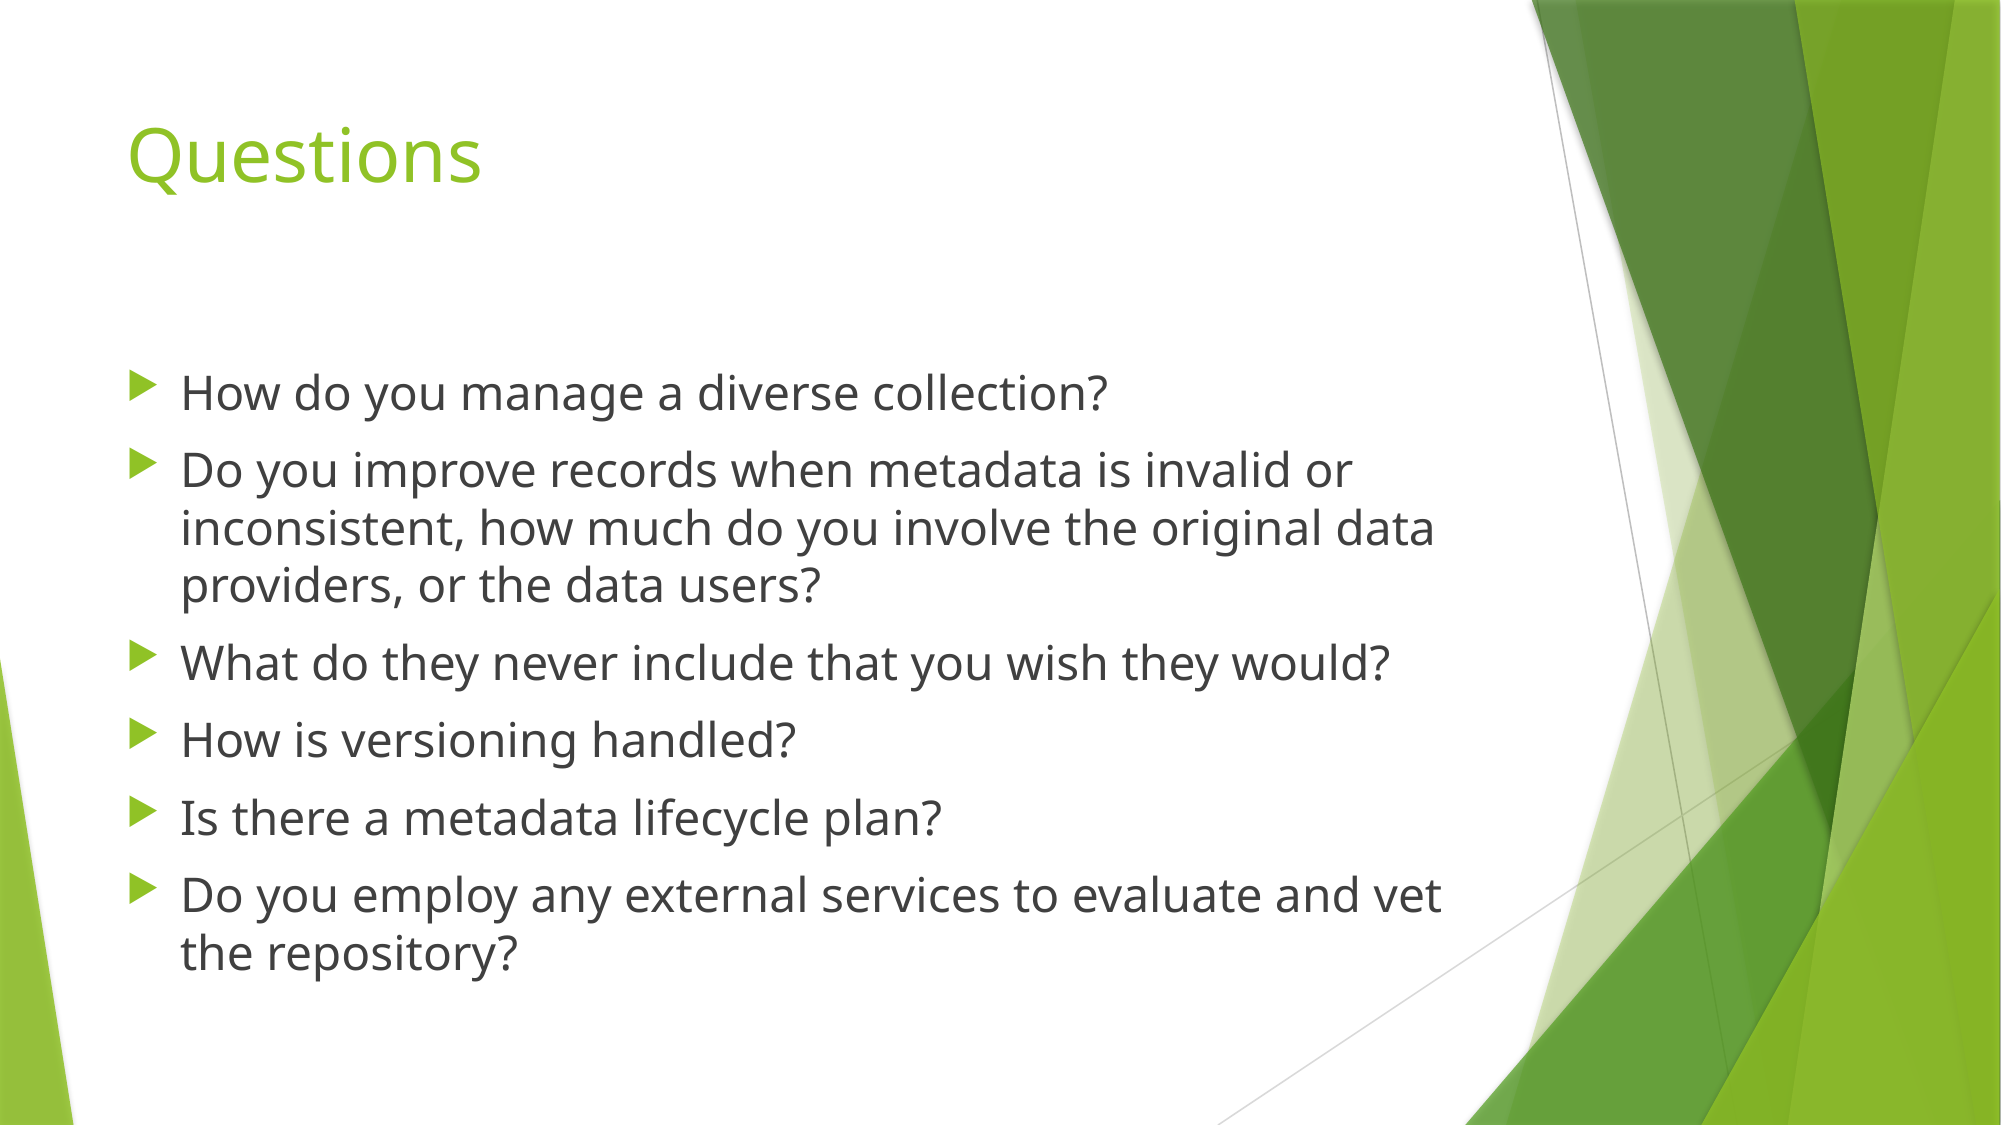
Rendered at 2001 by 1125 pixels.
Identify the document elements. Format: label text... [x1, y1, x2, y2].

title Questions [111, 99, 1522, 317]
list How do you manage a diverse collection? Do you improve records when metadata is invalid or inconsistent, how much do you involve the original data providers, or the data users? What do they never include that you wish they would? How is versioning handled? Is there a metadata lifecycle plan? Do you employ any external services to evaluate and vet the repository? [111, 354, 1522, 992]
